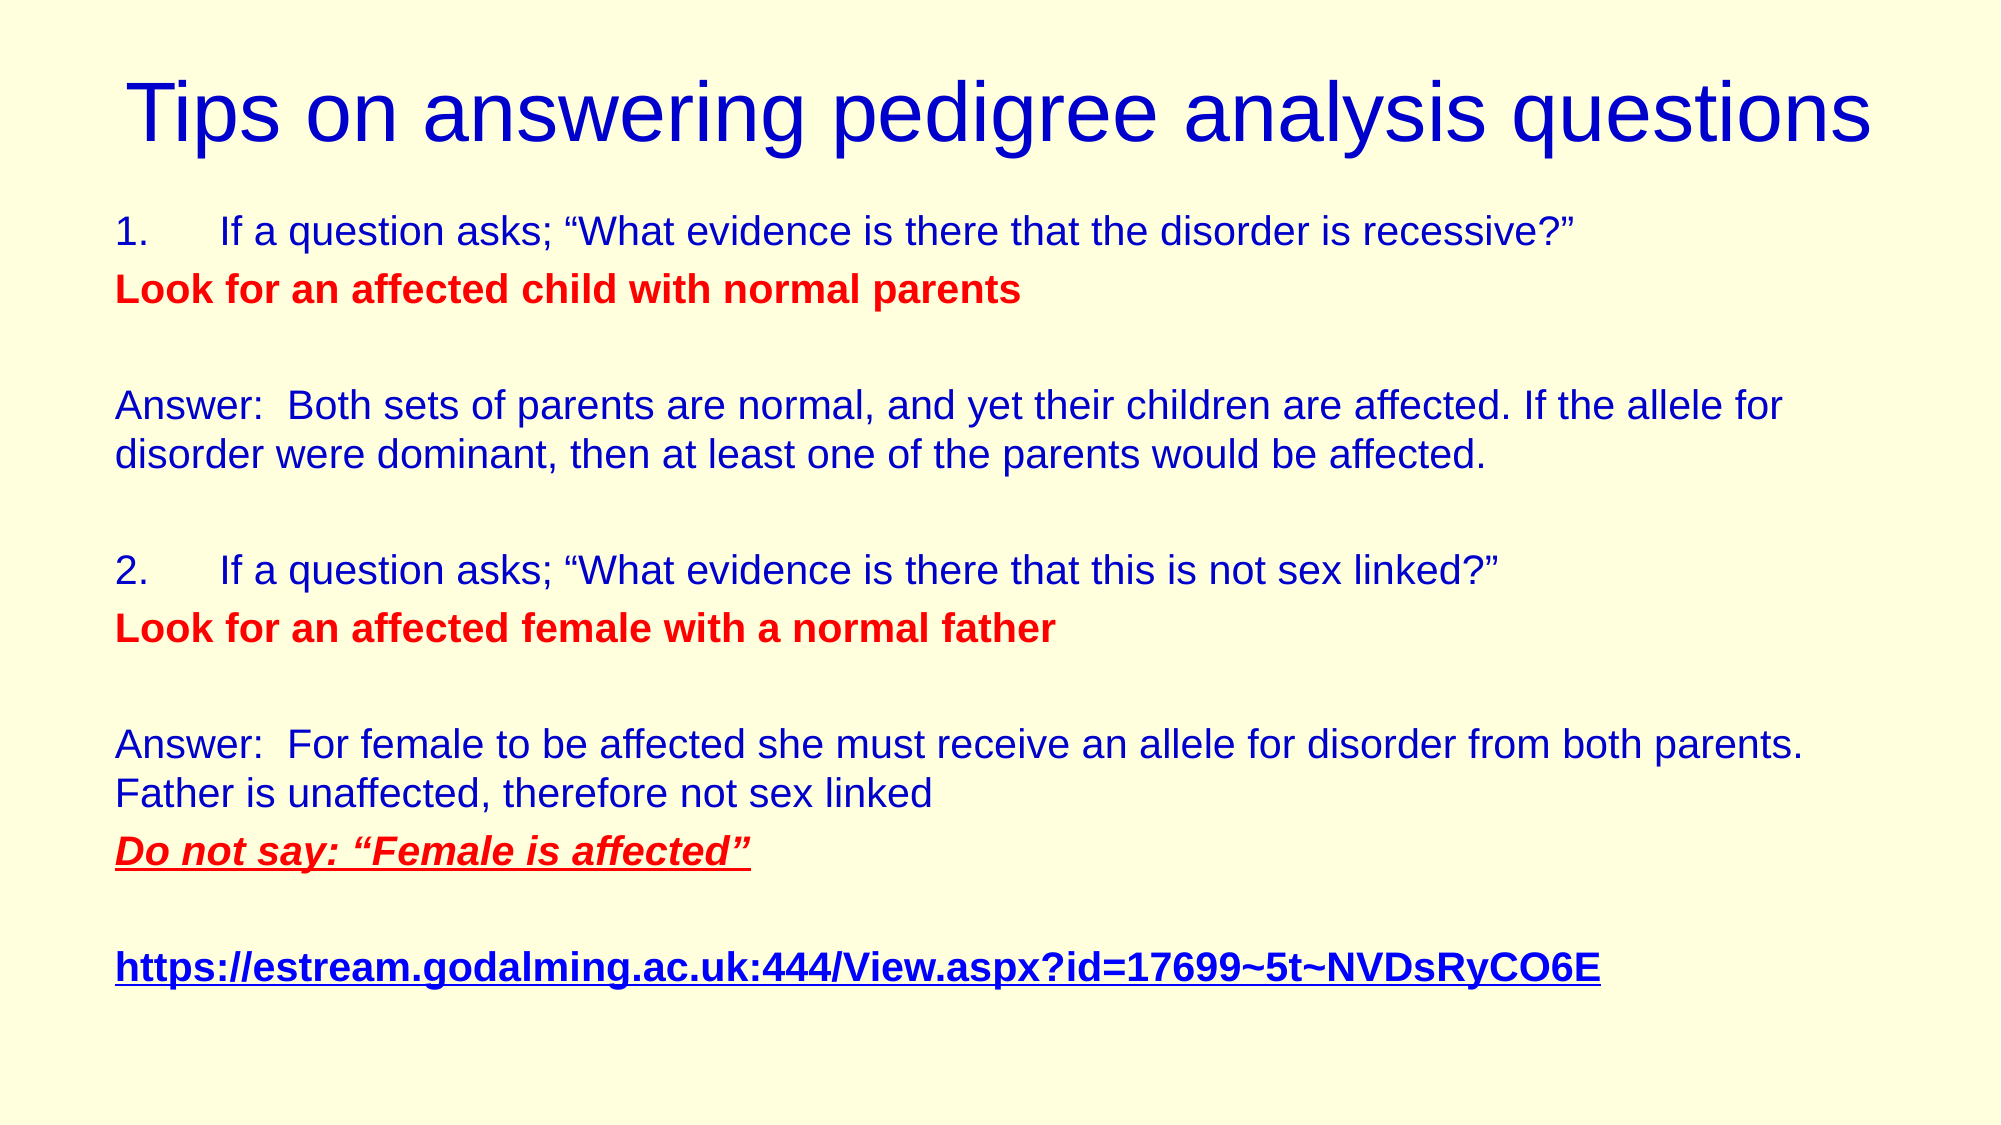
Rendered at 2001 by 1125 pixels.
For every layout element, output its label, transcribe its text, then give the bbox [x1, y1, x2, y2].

title Tips on answering pedigree analysis questions [99, 45, 1900, 172]
list 1. If a question asks; “What evidence is there that the disorder is recessive?” Look for an affected child with normal parents Answer: Both sets of parents are normal, and yet their children are affected. If the allele for disorder were dominant, then at least one of the parents would be affected. 2. If a question asks; “What evidence is there that this is not sex linked?” Look for an affected female with a normal father Answer: For female to be affected she must receive an allele for disorder from both parents. Father is unaffected, therefore not sex linked Do not say: “Female is affected” https://estream.godalming.ac.uk:444/View.aspx?id=17699~5t~NVDsRyCO6E [99, 196, 1900, 1005]
